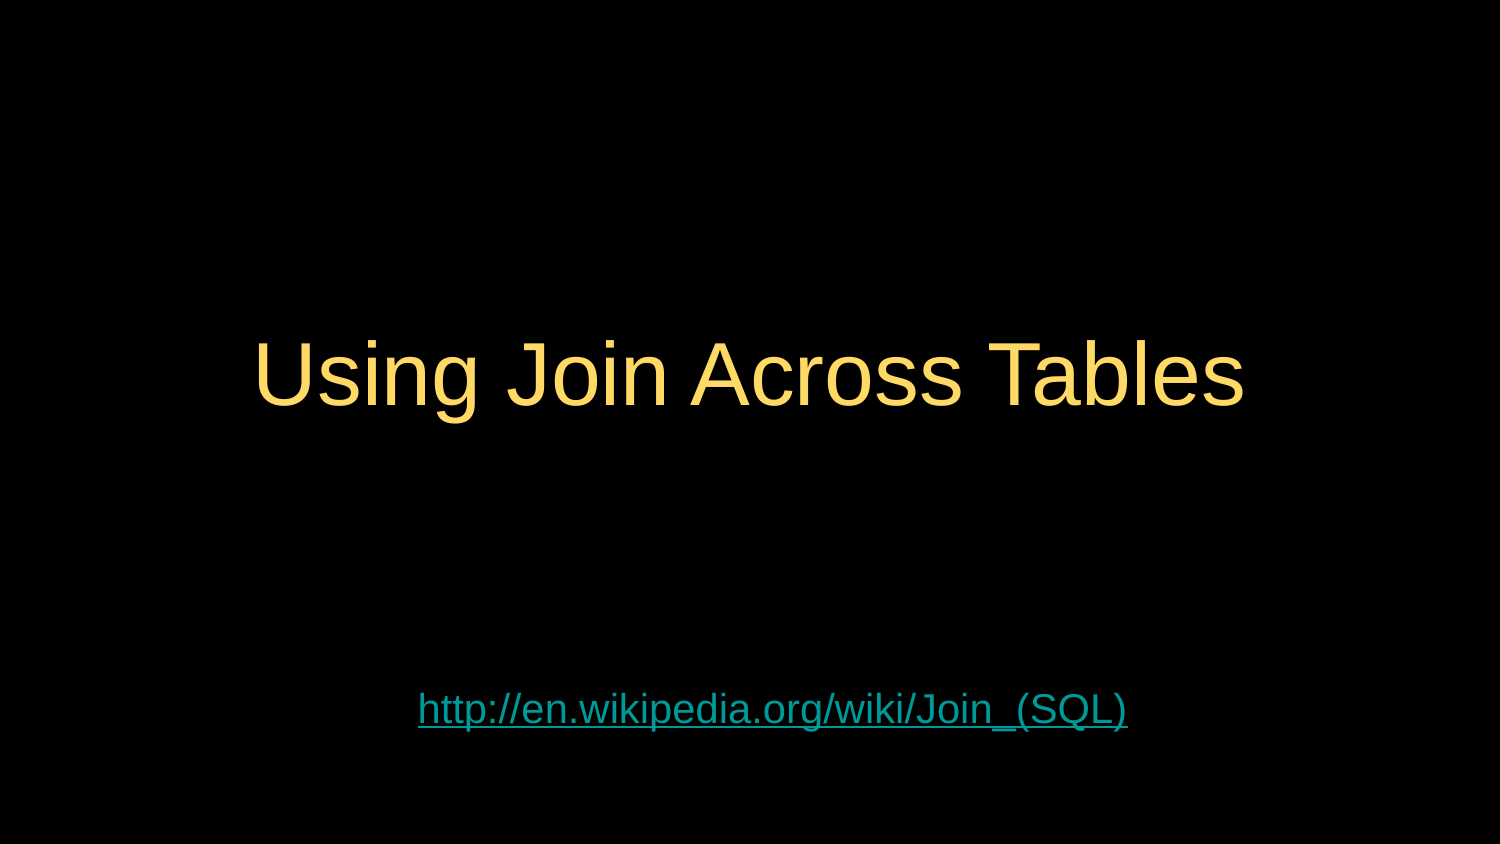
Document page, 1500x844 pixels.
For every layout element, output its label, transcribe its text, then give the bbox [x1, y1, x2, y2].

title Using Join Across Tables [106, 141, 1393, 427]
text_box http://en.wikipedia.org/wiki/Join_(SQL) [391, 677, 1154, 736]
